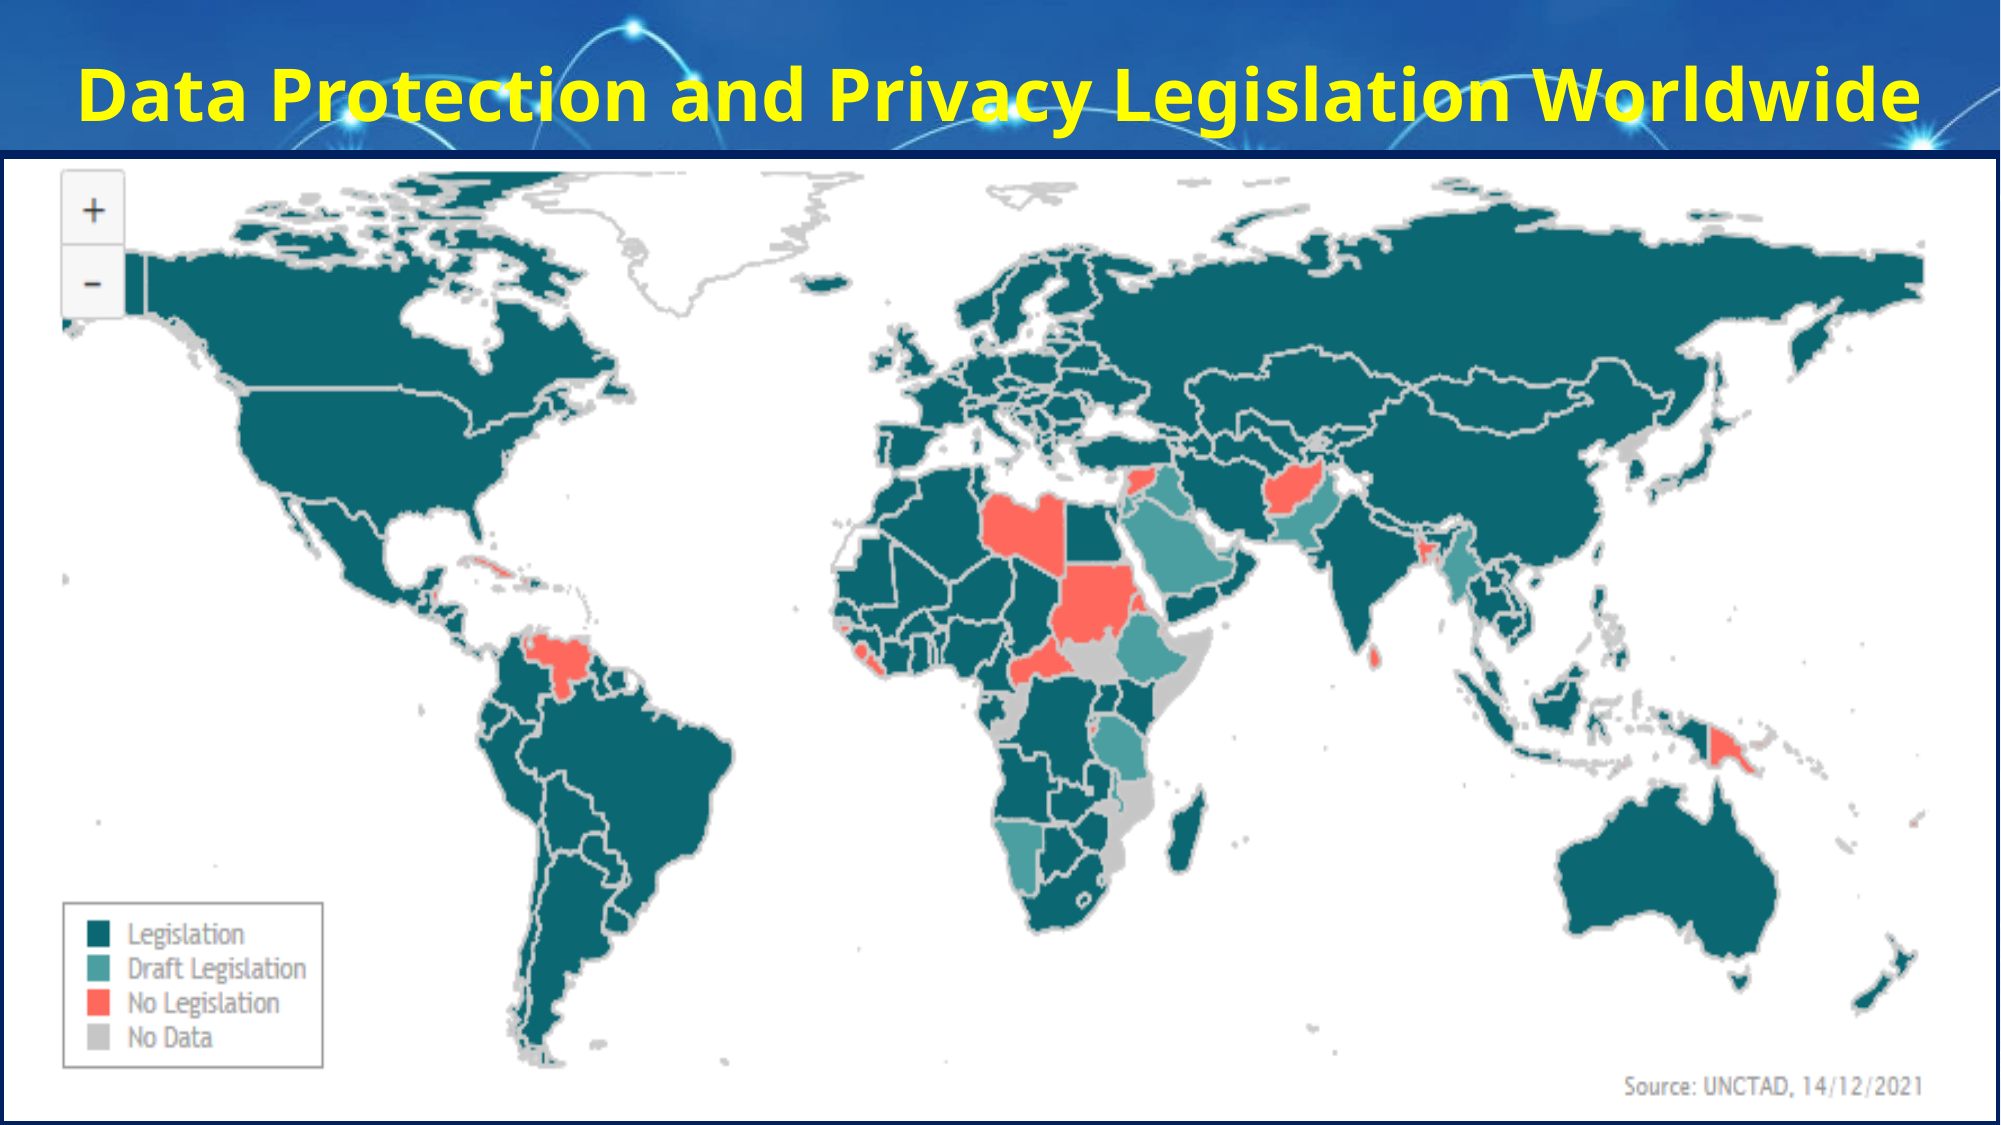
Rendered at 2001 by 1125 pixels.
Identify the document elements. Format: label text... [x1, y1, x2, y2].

picture [0, 0, 2001, 1125]
title Data Protection and Privacy Legislation Worldwide [28, 18, 1972, 154]
text_box [0, 154, 2000, 1125]
